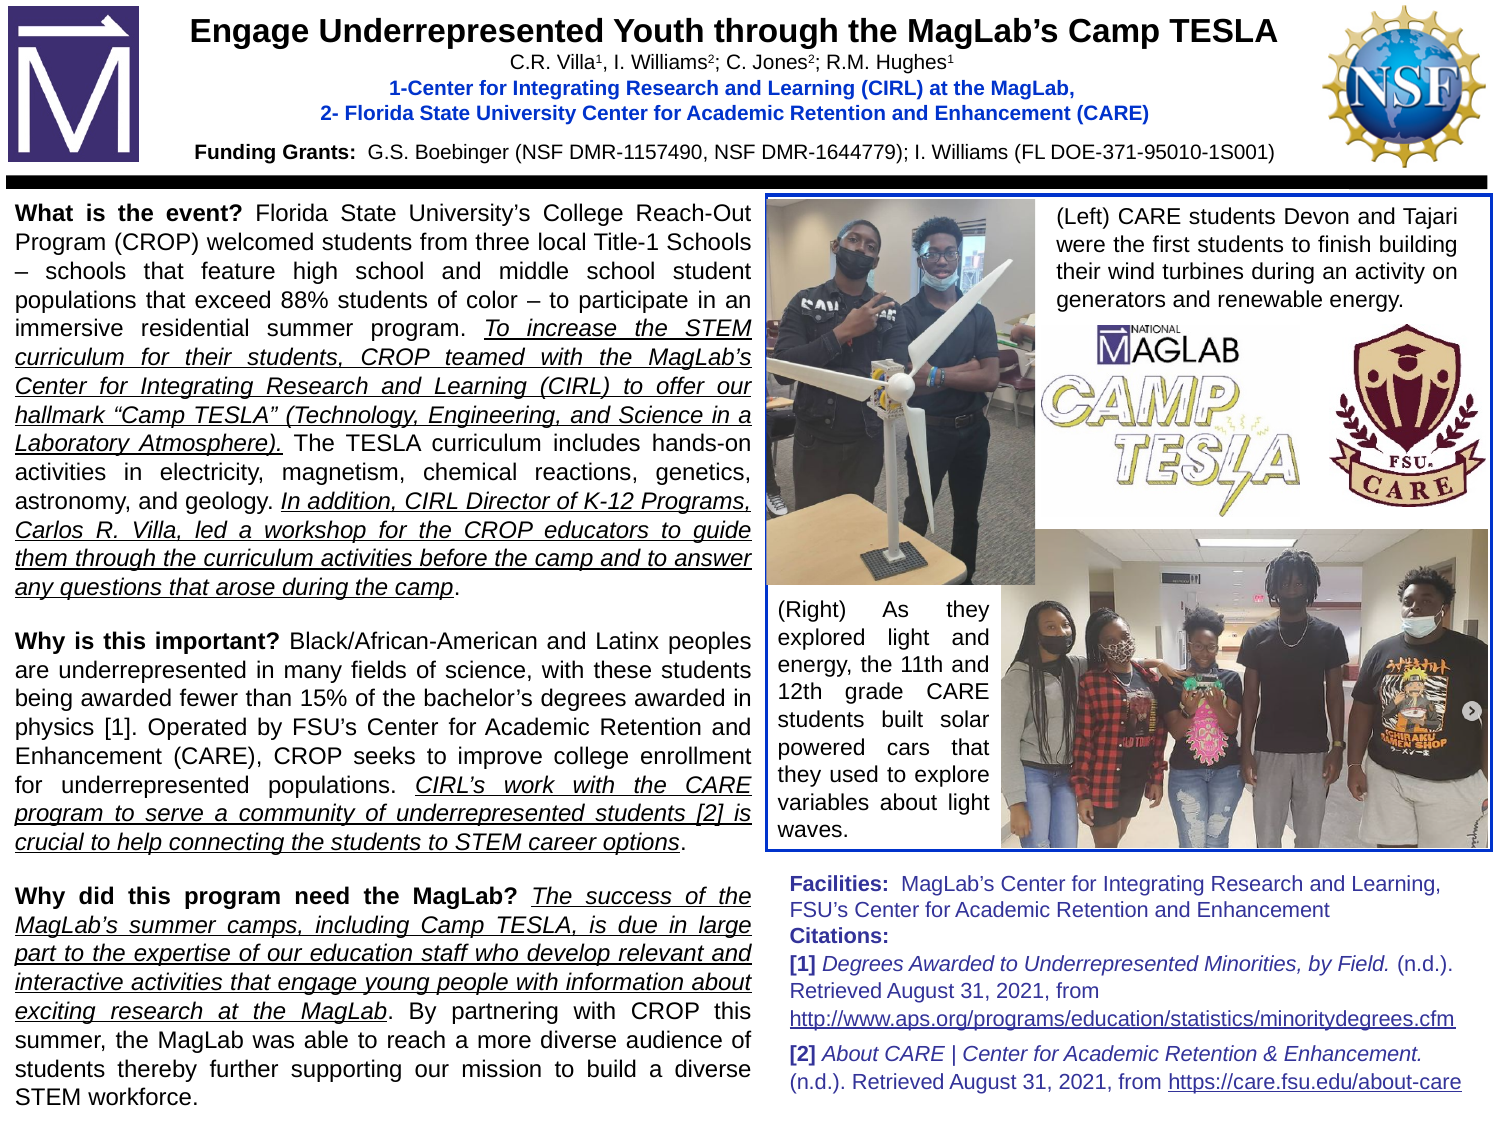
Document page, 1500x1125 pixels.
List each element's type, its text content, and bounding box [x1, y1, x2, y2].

text_box What is the event? Florida State University’s College Reach-Out Program (CROP) welcomed students from three local Title-1 Schools ‒ schools that feature high school and middle school student populations that exceed 88% students of color ‒ to participate in an immersive residential summer program. To increase the STEM curriculum for their students, CROP teamed with the MagLab’s Center for Integrating Research and Learning (CIRL) to offer our hallmark “Camp TESLA” (Technology, Engineering, and Science in a Laboratory Atmosphere). The TESLA curriculum includes hands-on activities in electricity, magnetism, chemical reactions, genetics, astronomy, and geology. In addition, CIRL Director of K-12 Programs, Carlos R. Villa, led a workshop for the CROP educators to guide them through the curriculum activities before the camp and to answer any questions that arose during the camp. Why is this important? Black/African-American and Latinx peoples are underrepresented in many fields of science, with these students being awarded fewer than 15% of the bachelor’s degrees awarded in physics [1]. Operated by FSU’s Center for Academic Retention and Enhancement (CARE), CROP seeks to improve college enrollment for underrepresented populations. CIRL’s work with the CARE program to serve a community of underrepresented students [2] is crucial to help connecting the students to STEM career options. Why did this program need the MagLab? The success of the MagLab’s summer camps, including Camp TESLA, is due in large part to the expertise of our education staff who develop relevant and interactive activities that engage young people with information about exciting research at the MagLab. By partnering with CROP this summer, the MagLab was able to reach a more diverse audience of students thereby further supporting our mission to build a diverse STEM workforce. [0, 190, 767, 1118]
text_box Engage Underrepresented Youth through the MagLab’s Camp TESLA C.R. Villa1, I. Williams2; C. Jones2; R.M. Hughes1 1-Center for Integrating Research and Learning (CIRL) at the MagLab, 2- Florida State University Center for Academic Retention and Enhancement (CARE) Funding Grants: G.S. Boebinger (NSF DMR-1157490, NSF DMR-1644779); I. Williams (FL DOE-371-95010-1S001) [143, 1, 1319, 172]
picture [8, 6, 139, 163]
text_box (Left) CARE students Devon and Tajari were the first students to finish building their wind turbines during an activity on generators and renewable energy. [1041, 194, 1473, 320]
text_box Facilities: MagLab’s Center for Integrating Research and Learning, FSU’s Center for Academic Retention and Enhancement Citations: [1] Degrees Awarded to Underrepresented Minorities, by Field. (n.d.). Retrieved August 31, 2021, from http://www.aps.org/programs/education/statistics/minoritydegrees.cfm [2] About CARE | Center for Academic Retention & Enhancement. (n.d.). Retrieved August 31, 2021, from https://care.fsu.edu/about-care [774, 861, 1492, 1102]
picture [1041, 325, 1300, 517]
picture [766, 199, 1488, 848]
picture [1329, 324, 1486, 507]
text_box (Right) As they explored light and energy, the 11th and 12th grade CARE students built solar powered cars that they used to explore variables about light waves. [762, 589, 997, 850]
picture [1320, 1, 1488, 171]
text_box [766, 195, 1492, 533]
